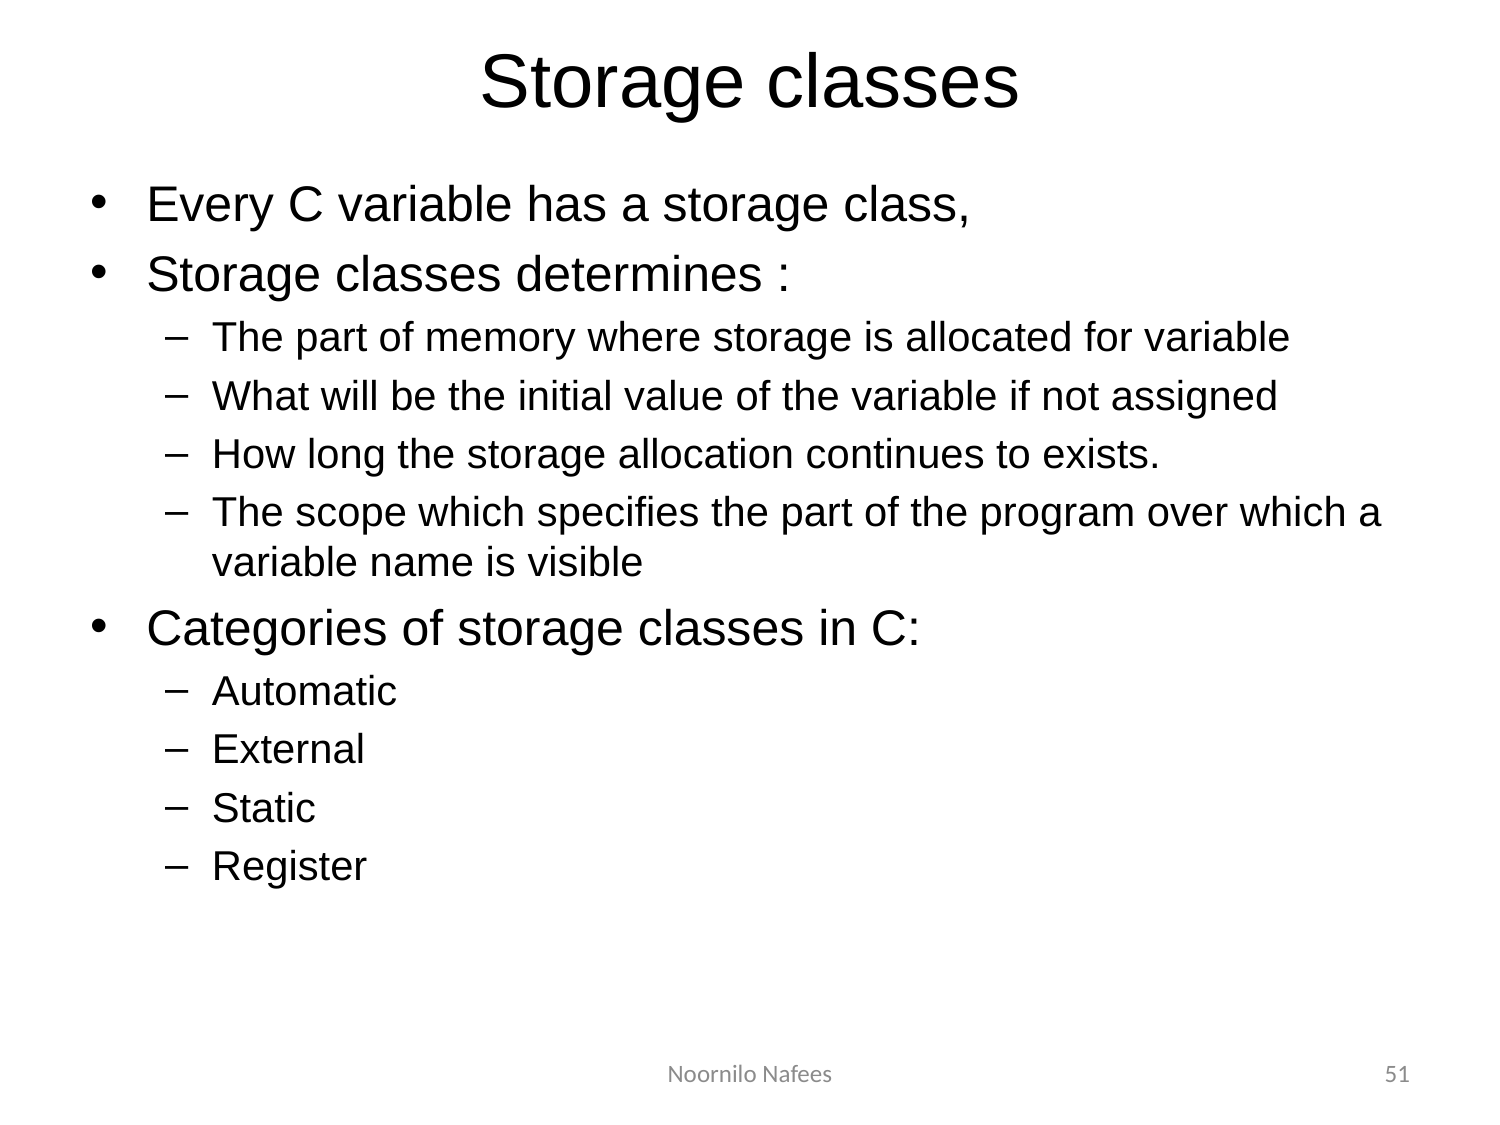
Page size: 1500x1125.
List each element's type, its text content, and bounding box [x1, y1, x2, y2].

footer Noornilo Nafees [512, 1042, 988, 1103]
slide_number 51 [1074, 1042, 1425, 1103]
title Storage classes [75, 23, 1425, 131]
list Every C variable has a storage class, Storage classes determines : The part of memory where storage is allocated for variable What will be the initial value of the variable if not assigned How long the storage allocation continues to exists. The scope which specifies the part of the program over which a variable name is visible Categories of storage classes in C: Automatic External Static Register [75, 164, 1425, 1005]
